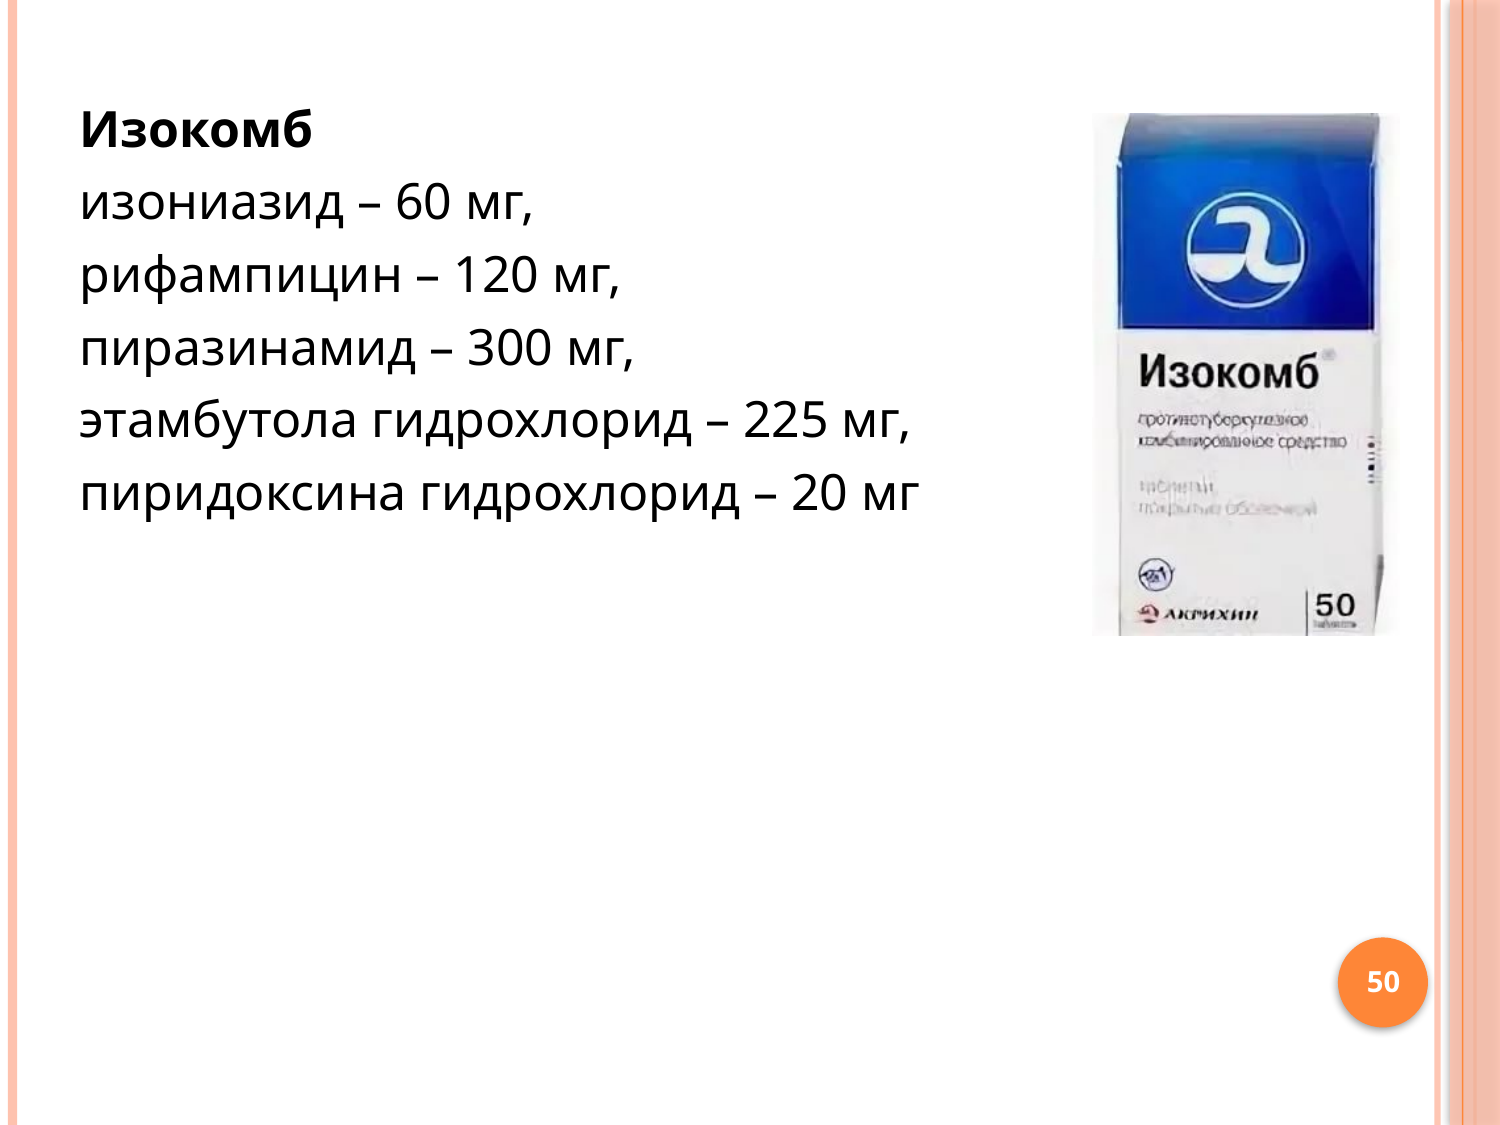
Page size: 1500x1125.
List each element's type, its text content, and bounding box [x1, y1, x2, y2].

picture [1092, 113, 1401, 637]
slide_number 50 [1333, 940, 1434, 1027]
list Изокомб изониазид – 60 мг, рифампицин – 120 мг, пиразинамид – 300 мг, этамбутола гидрохлорид – 225 мг, пиридоксина гидрохлорид – 20 мг [64, 90, 1058, 322]
